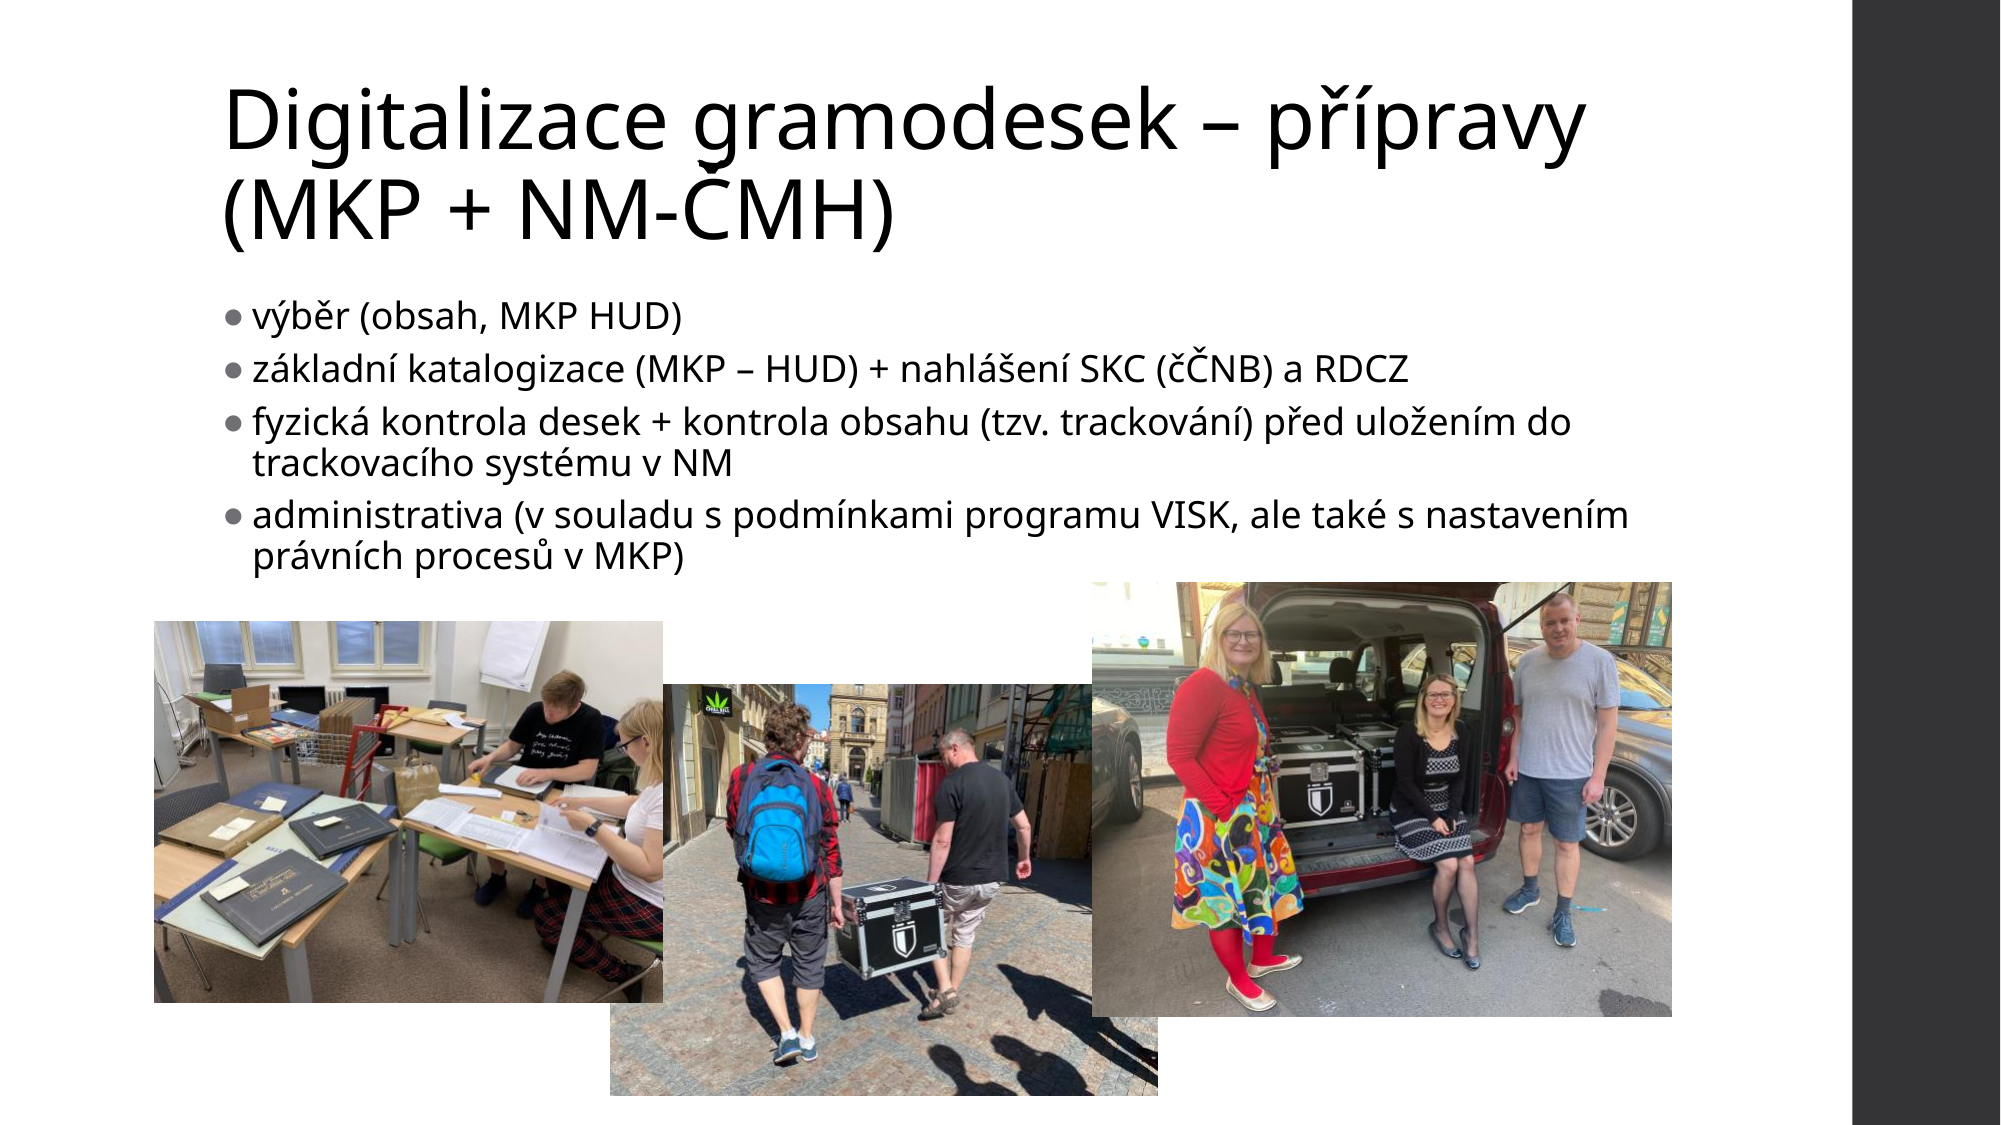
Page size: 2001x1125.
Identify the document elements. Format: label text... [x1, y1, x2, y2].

picture [154, 582, 1672, 1096]
title Digitalizace gramodesek – přípravy (MKP + NM-ČMH) [206, 47, 1797, 265]
list výběr (obsah, MKP HUD) základní katalogizace (MKP – HUD) + nahlášení SKC (čČNB) a RDCZ fyzická kontrola desek + kontrola obsahu (tzv. trackování) před uložením do trackovacího systému v NM administrativa (v souladu s podmínkami programu VISK, ale také s nastavením právních procesů v MKP) [206, 287, 1652, 683]
